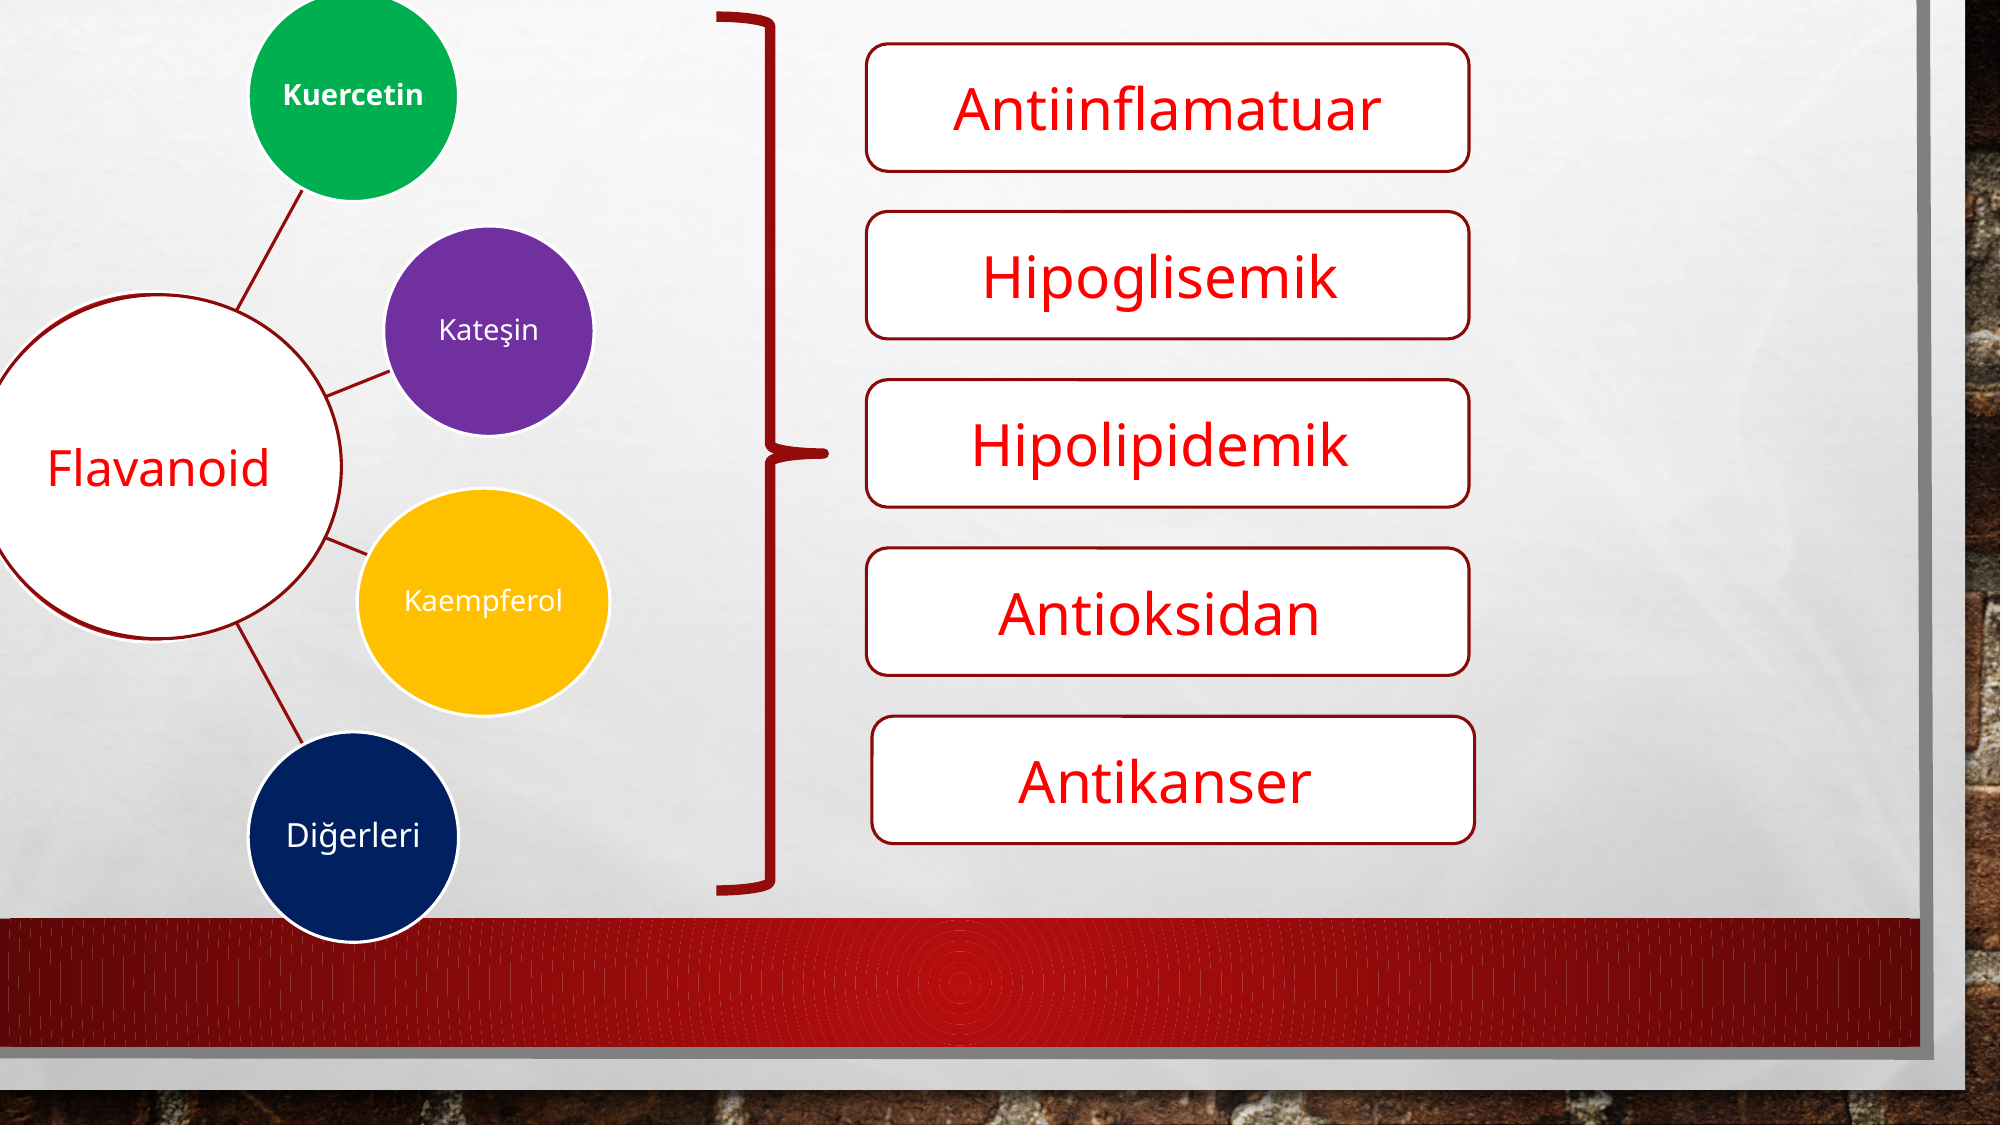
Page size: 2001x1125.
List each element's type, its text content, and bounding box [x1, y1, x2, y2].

text_box Antiinflamatuar [1153, 42, 1471, 173]
text_box Hipolipidemik [1153, 378, 1471, 509]
text_box Hipoglisemik [1153, 209, 1471, 341]
picture [0, 0, 2000, 1125]
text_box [0, 0, 1153, 943]
text_box Antioksidan [1153, 546, 1471, 677]
text_box Antikanser [1153, 714, 1477, 846]
